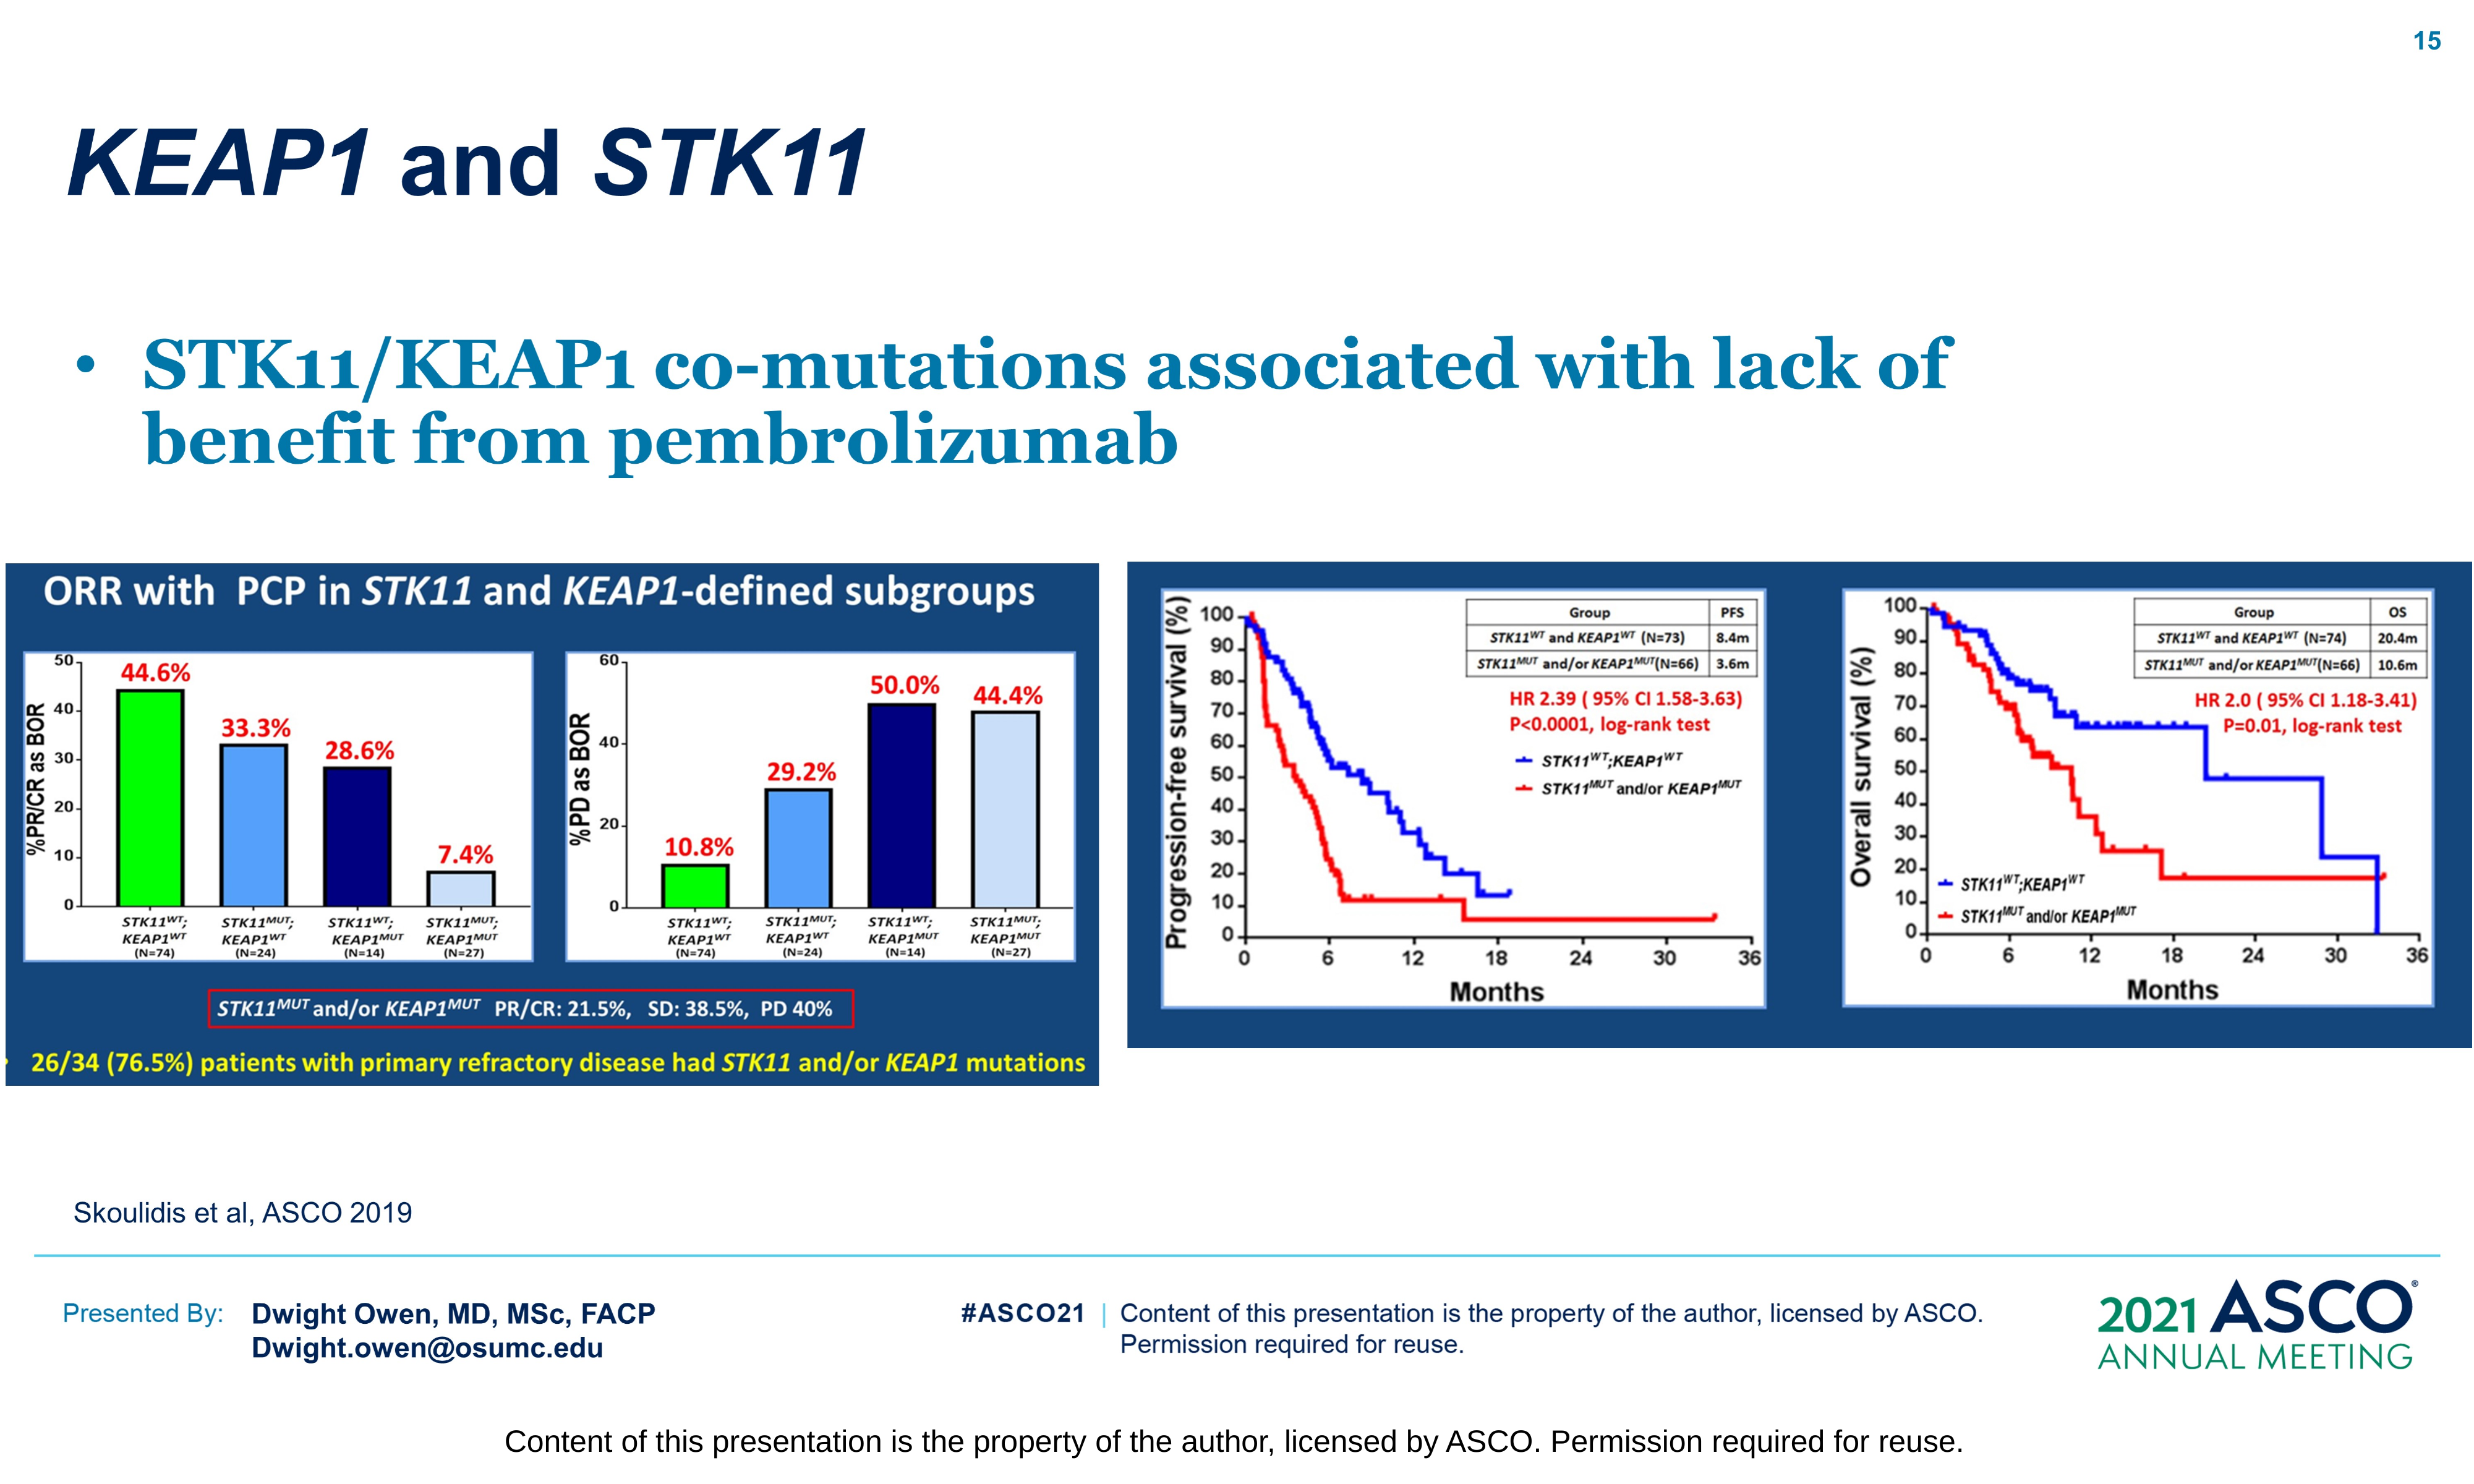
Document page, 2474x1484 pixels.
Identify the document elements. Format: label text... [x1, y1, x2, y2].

picture [2, 0, 2472, 1389]
text_box Content of this presentation is the property of the author, licensed by ASCO. Permission required for reuse. [0, 1399, 2474, 1477]
